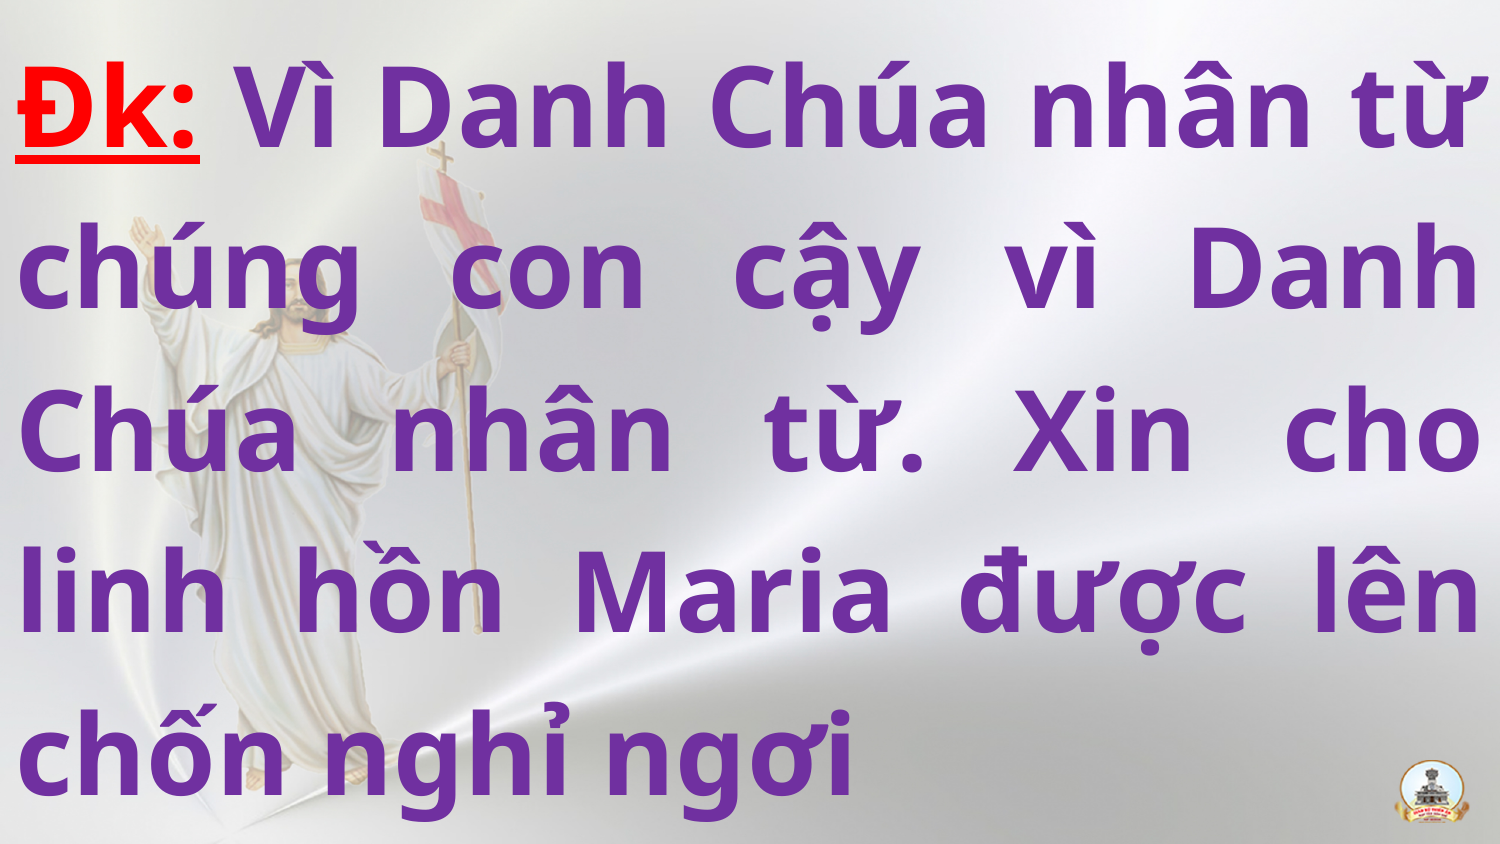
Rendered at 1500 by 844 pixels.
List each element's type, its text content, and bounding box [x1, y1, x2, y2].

subtitle Đk: Vì Danh Chúa nhân từ chúng con cậy vì Danh Chúa nhân từ. Xin cho linh hồn Maria được lên chốn nghỉ ngơi [0, 0, 1500, 844]
